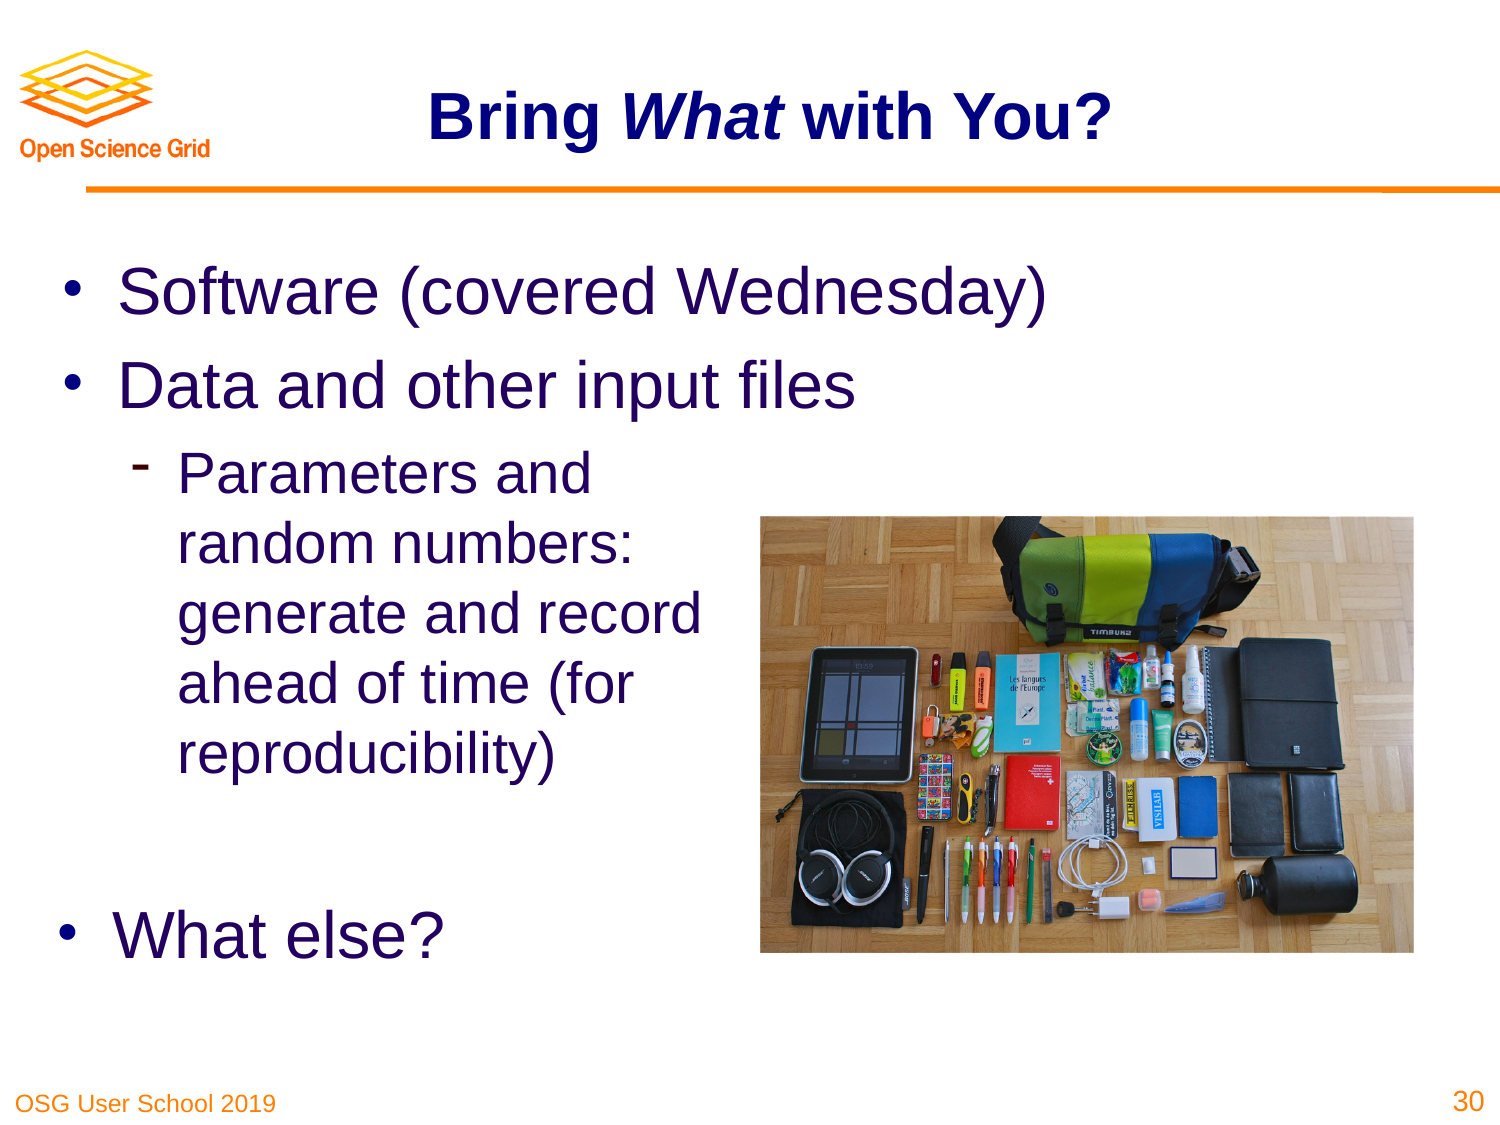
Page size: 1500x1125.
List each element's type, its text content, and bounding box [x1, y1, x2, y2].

slide_number 30 [1430, 1049, 1500, 1125]
picture [760, 516, 1414, 954]
picture [0, 27, 201, 179]
list Parameters and random numbers: generate and record ahead of time (for reproducibility) What else? [40, 427, 770, 1039]
title Bring What with You? [201, 18, 1342, 207]
text_box Software (covered Wednesday) Data and other input files [46, 240, 1450, 539]
